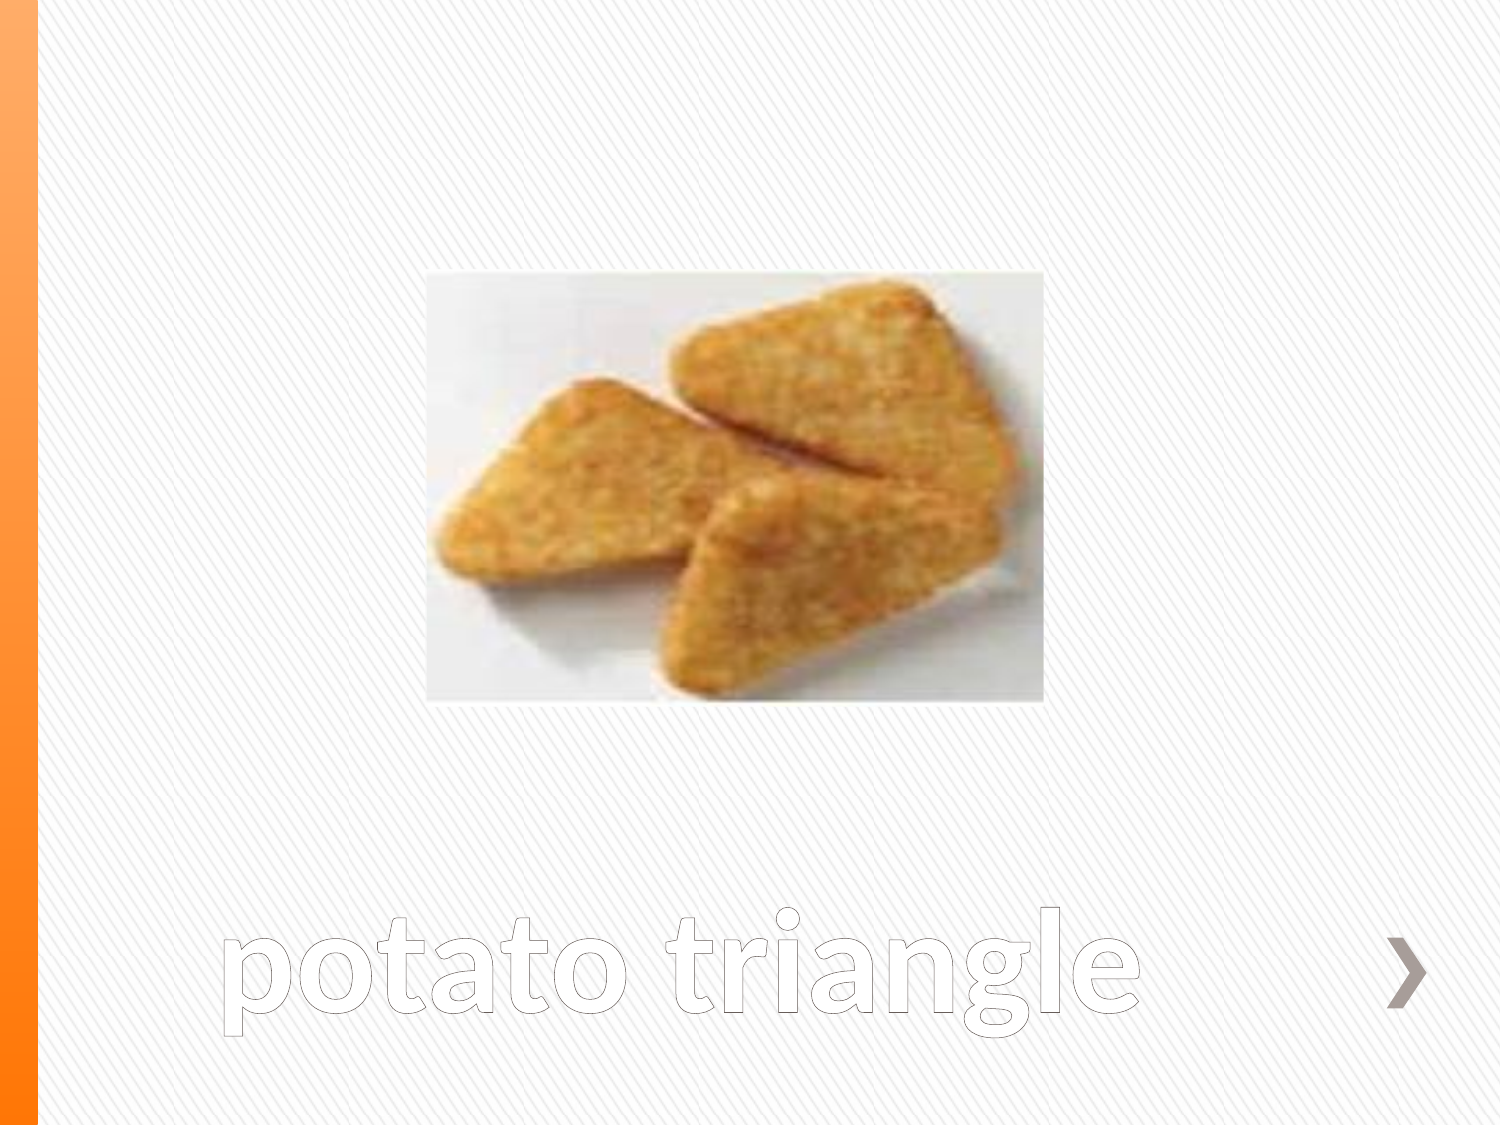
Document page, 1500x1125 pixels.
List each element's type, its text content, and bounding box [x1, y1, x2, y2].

title potato triangle [200, 862, 1388, 1050]
picture [427, 177, 1043, 798]
